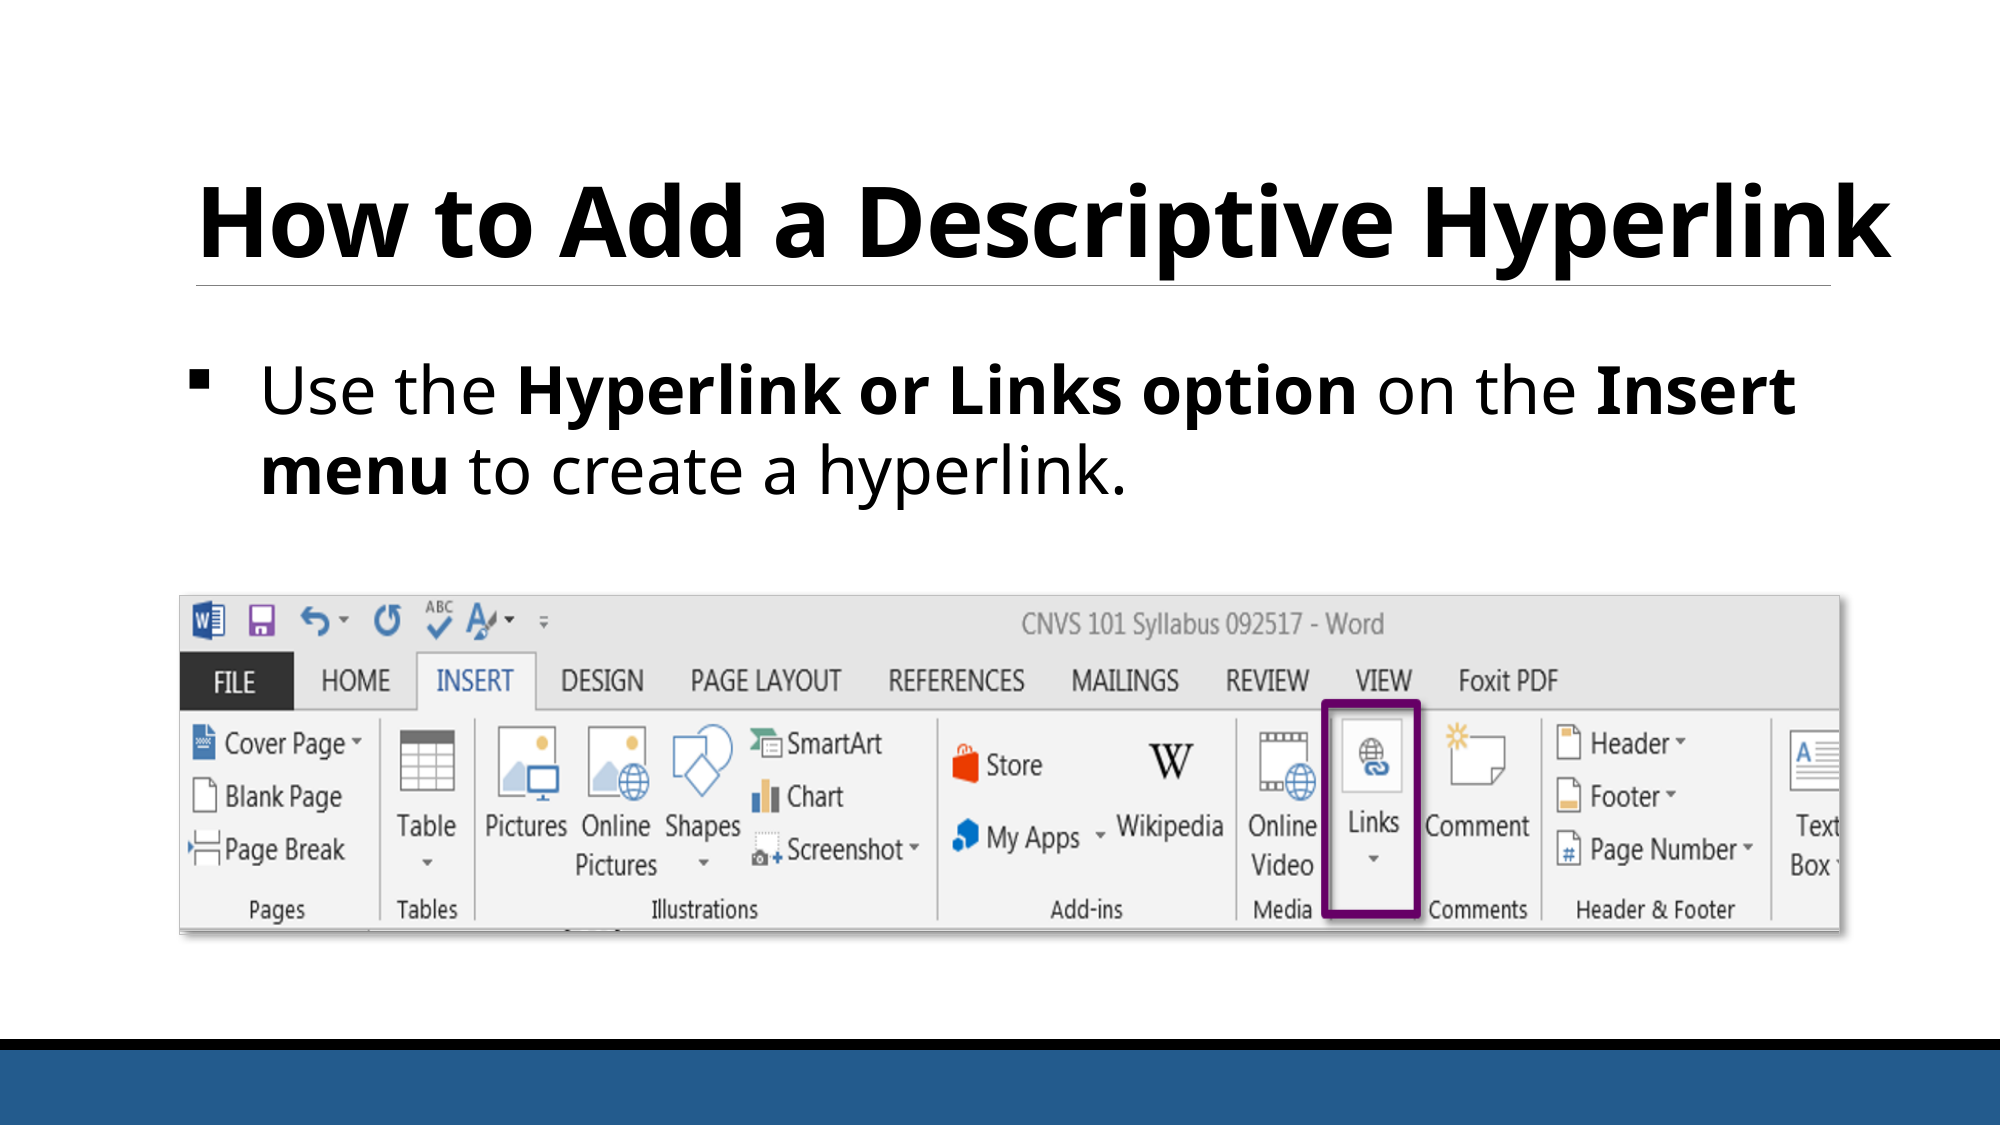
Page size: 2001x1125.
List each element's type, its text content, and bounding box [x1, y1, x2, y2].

title How to Add a Descriptive Hyperlink [180, 47, 2000, 285]
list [179, 595, 1840, 935]
list Use the Hyperlink or Links option on the Insert menu to create a hyperlink. [180, 302, 1840, 549]
